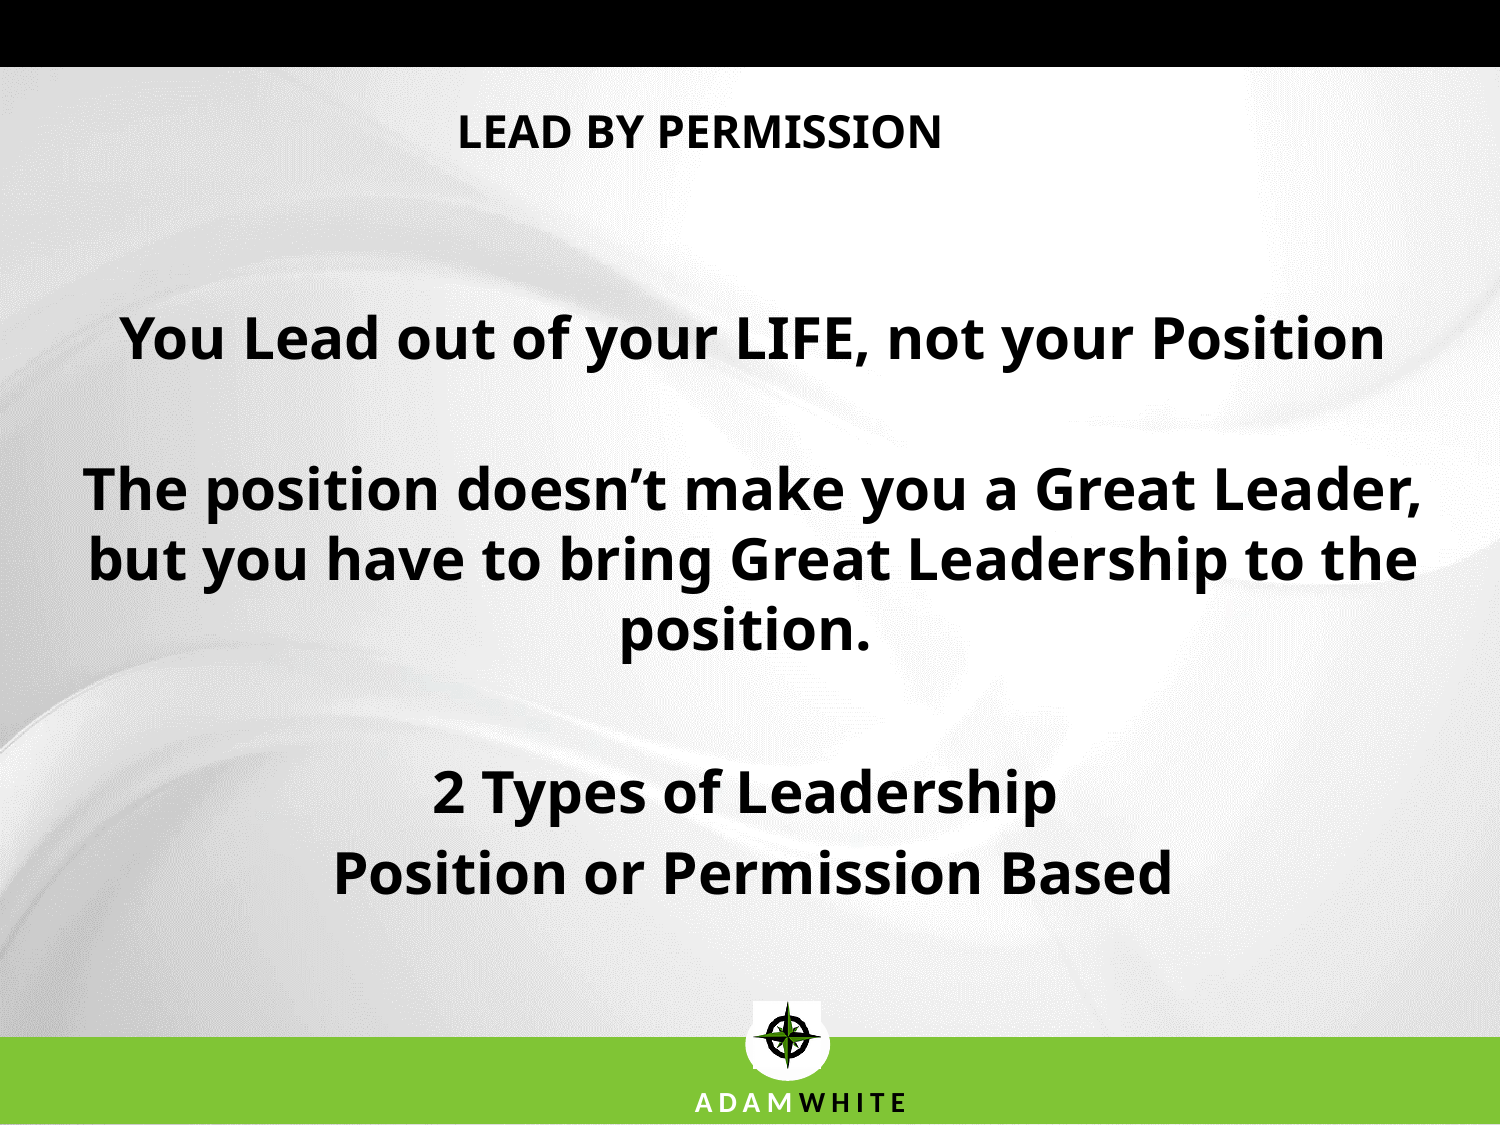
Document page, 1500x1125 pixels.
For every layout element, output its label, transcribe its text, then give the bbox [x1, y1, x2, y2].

text_box [966, 1035, 1500, 1125]
text_box [0, 1035, 632, 1125]
picture [0, 67, 1500, 1035]
text_box [0, 0, 1500, 67]
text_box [637, 1001, 963, 1125]
title LEAD BY PERMISSION [174, 95, 1238, 220]
list You Lead out of your LIFE, not your Position The position doesn’t make you a Great Leader, but you have to bring Great Leadership to the position. 2 Types of Leadership Position or Permission Based [34, 293, 1472, 995]
